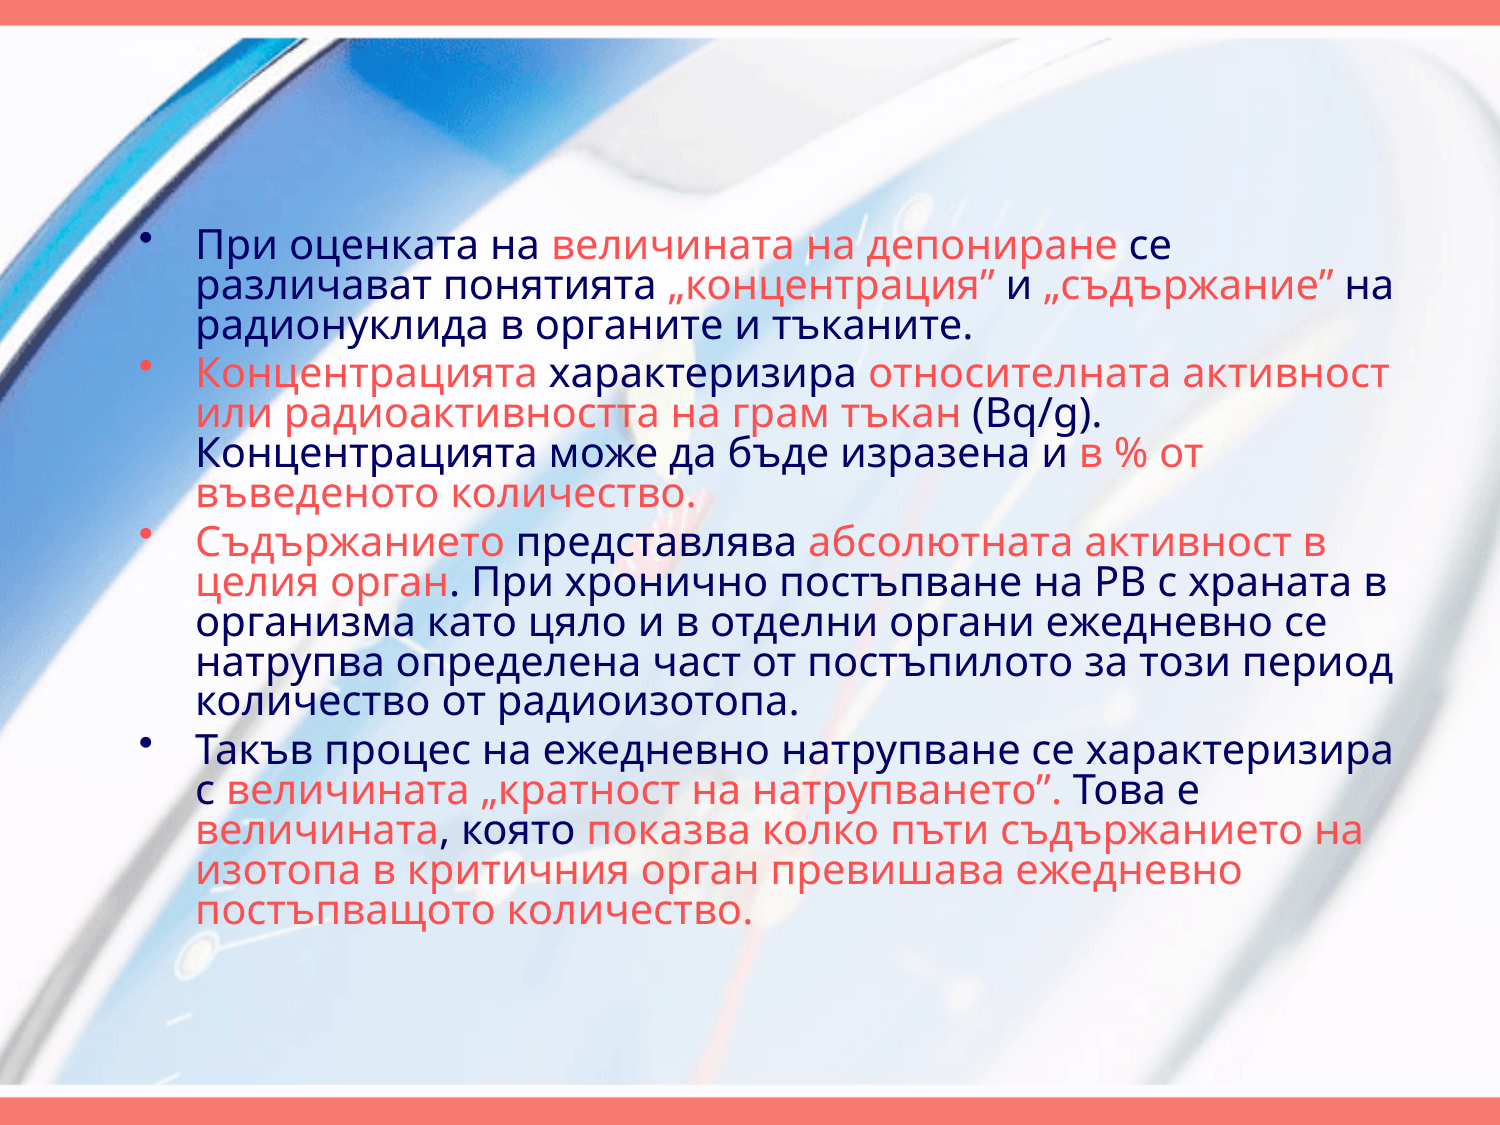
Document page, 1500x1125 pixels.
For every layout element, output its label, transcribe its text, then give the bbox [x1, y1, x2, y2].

list При оценката на величината на депониране се различават понятията „концентрация” и „съдържание” на радионуклида в органите и тъканите. Концентрацията характеризира относителната активност или радиоактивността на грам тъкан (Bq/g). Концентрацията може да бъде изразена и в % от въведеното количество. Съдържанието представлява абсолютната активност в целия орган. При хронично постъпване на РВ с храната в организма като цяло и в отделни органи ежедневно се натрупва определена част от постъпилото за този период количество от радиоизотопа. Такъв процес на ежедневно натрупване се характеризира с величината „кратност на натрупването”. Това е величината, която показва колко пъти съдържанието на изотопа в критичния орган превишава ежедневно постъпващото количество. [123, 220, 1425, 1005]
picture [0, 0, 1500, 1125]
